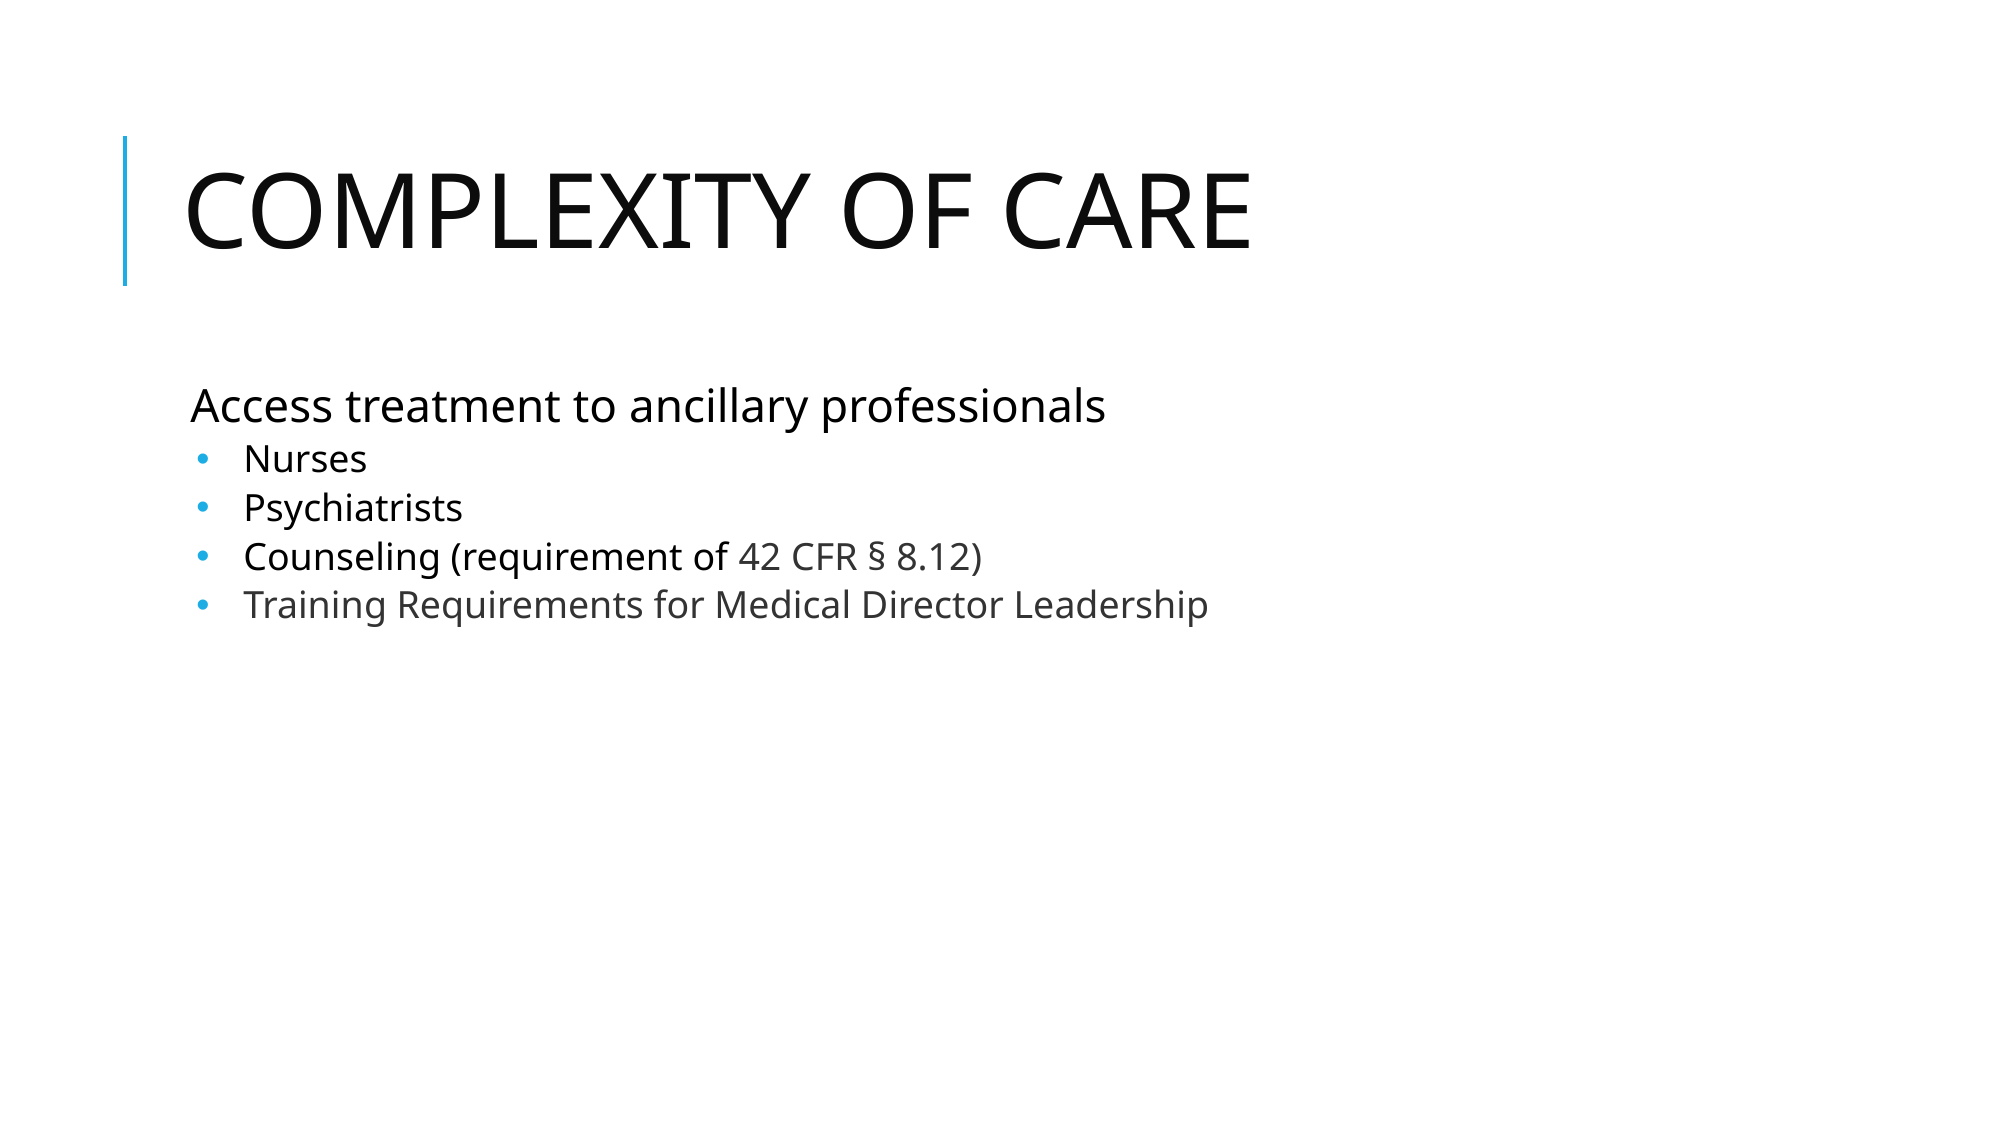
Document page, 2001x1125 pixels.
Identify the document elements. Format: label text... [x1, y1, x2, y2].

title COMPLEXITY OF CARE [168, 96, 1763, 342]
list Access treatment to ancillary professionals Nurses Psychiatrists Counseling (requirement of 42 CFR § 8.12) Training Requirements for Medical Director Leadership [168, 375, 1763, 1035]
